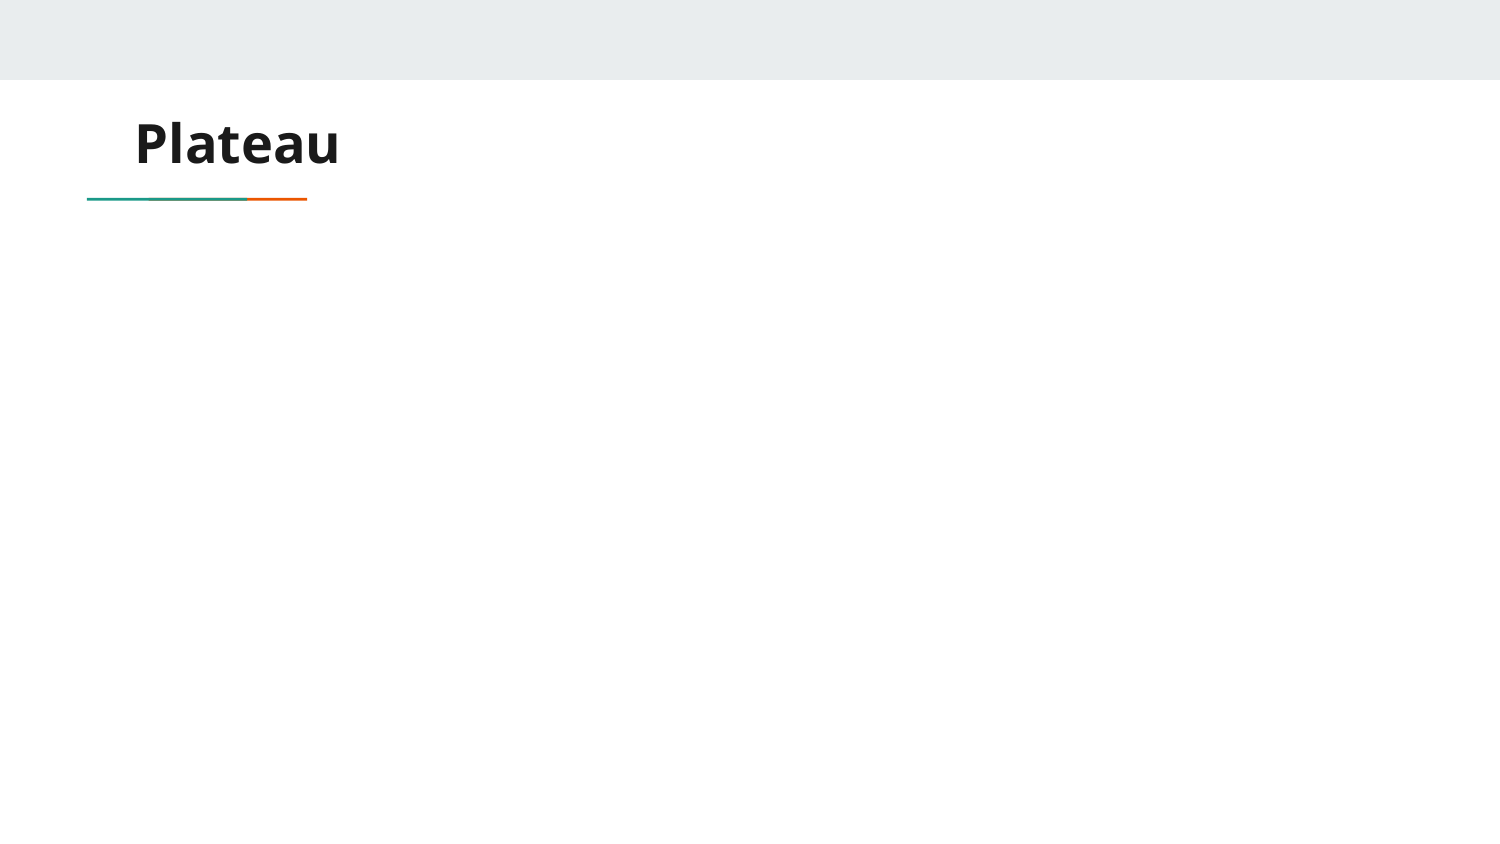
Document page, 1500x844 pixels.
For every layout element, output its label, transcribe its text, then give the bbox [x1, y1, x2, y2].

title Plateau [119, 94, 1381, 183]
